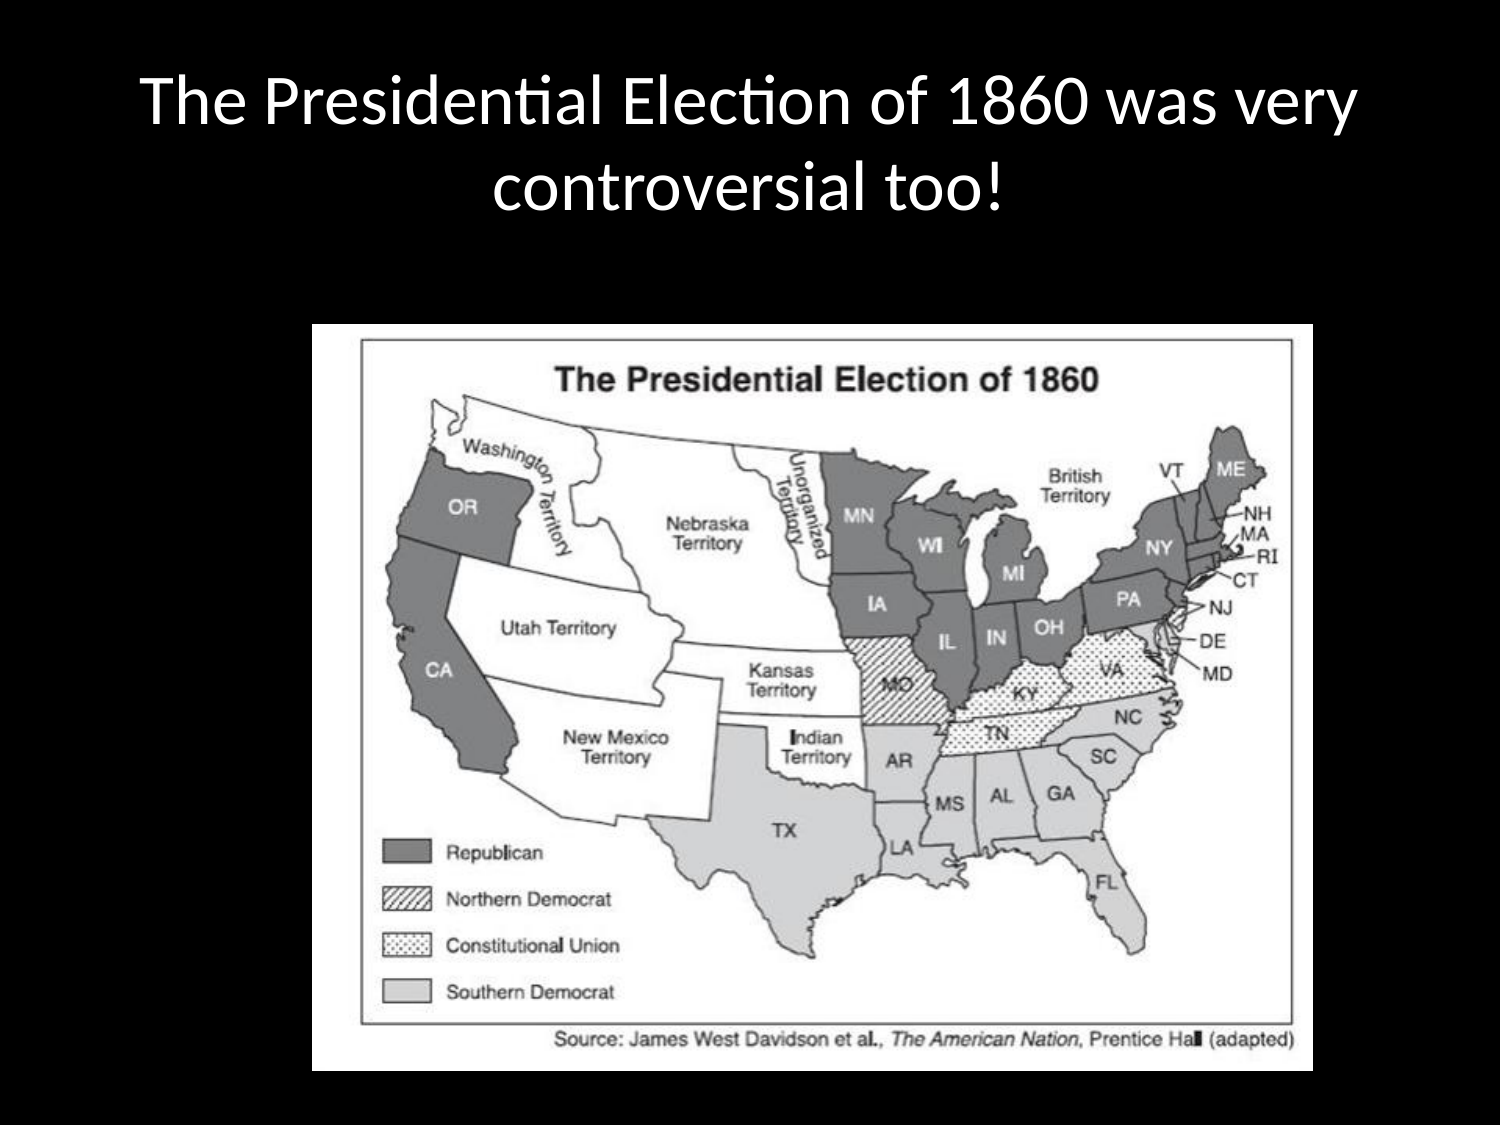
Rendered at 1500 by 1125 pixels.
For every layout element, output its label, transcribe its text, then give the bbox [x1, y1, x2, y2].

title The Presidential Election of 1860 was very controversial too! [75, 45, 1425, 233]
picture [312, 324, 1313, 1071]
